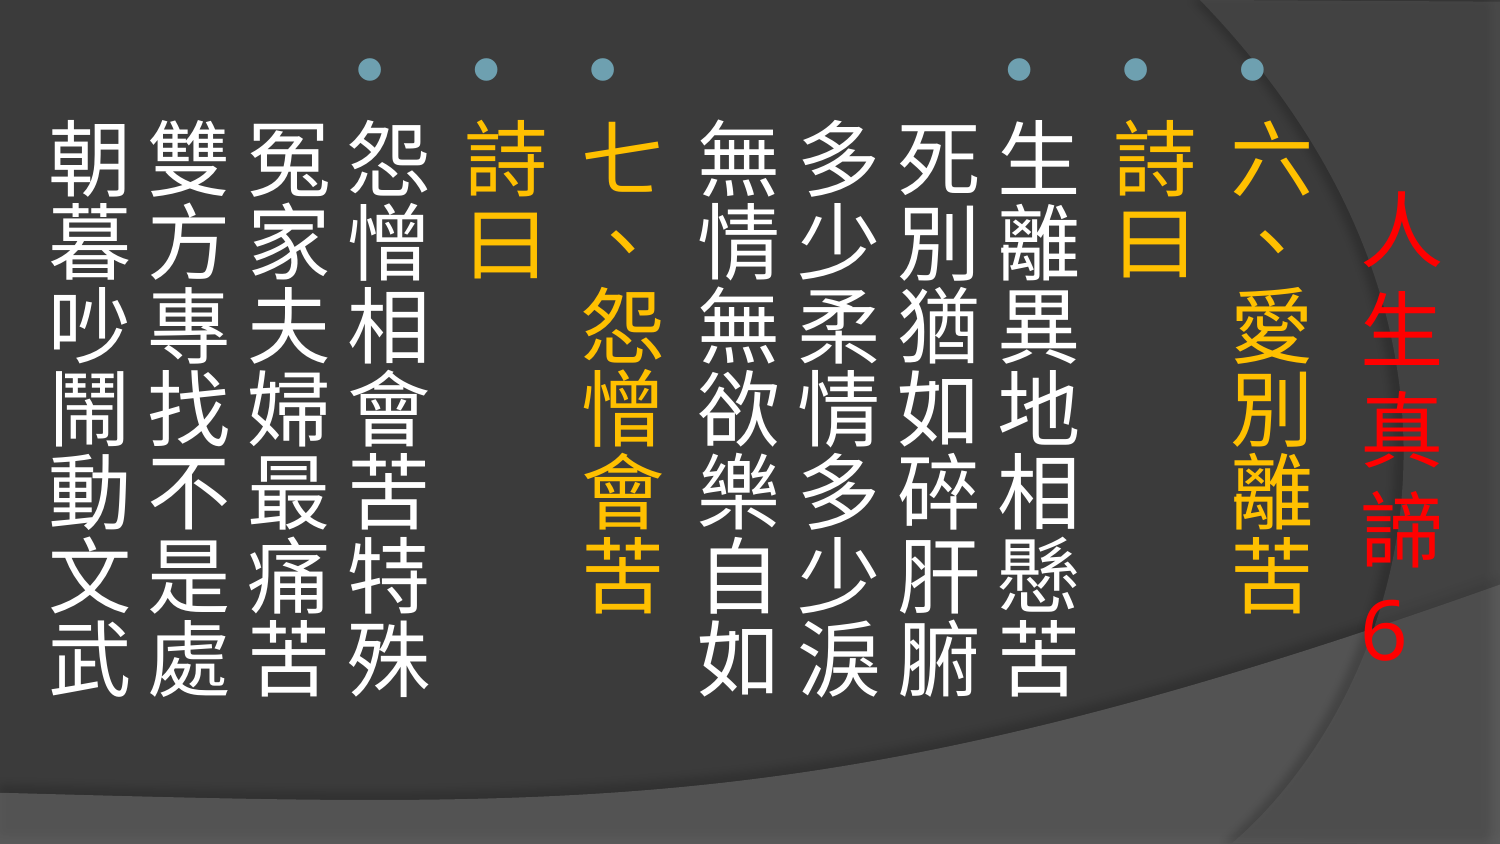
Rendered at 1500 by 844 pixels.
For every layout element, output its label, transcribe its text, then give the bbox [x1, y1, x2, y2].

list 六、愛別離苦 詩曰 生離異地相懸苦 死別猶如碎肝腑 多少柔情多少淚 無情無欲樂自如 七、怨憎會苦 詩曰 怨憎相會苦特殊 冤家夫婦最痛苦 雙方專找不是處 朝暮吵鬧動文武 [29, 33, 1329, 812]
title 人生真諦6 [1352, 43, 1473, 812]
